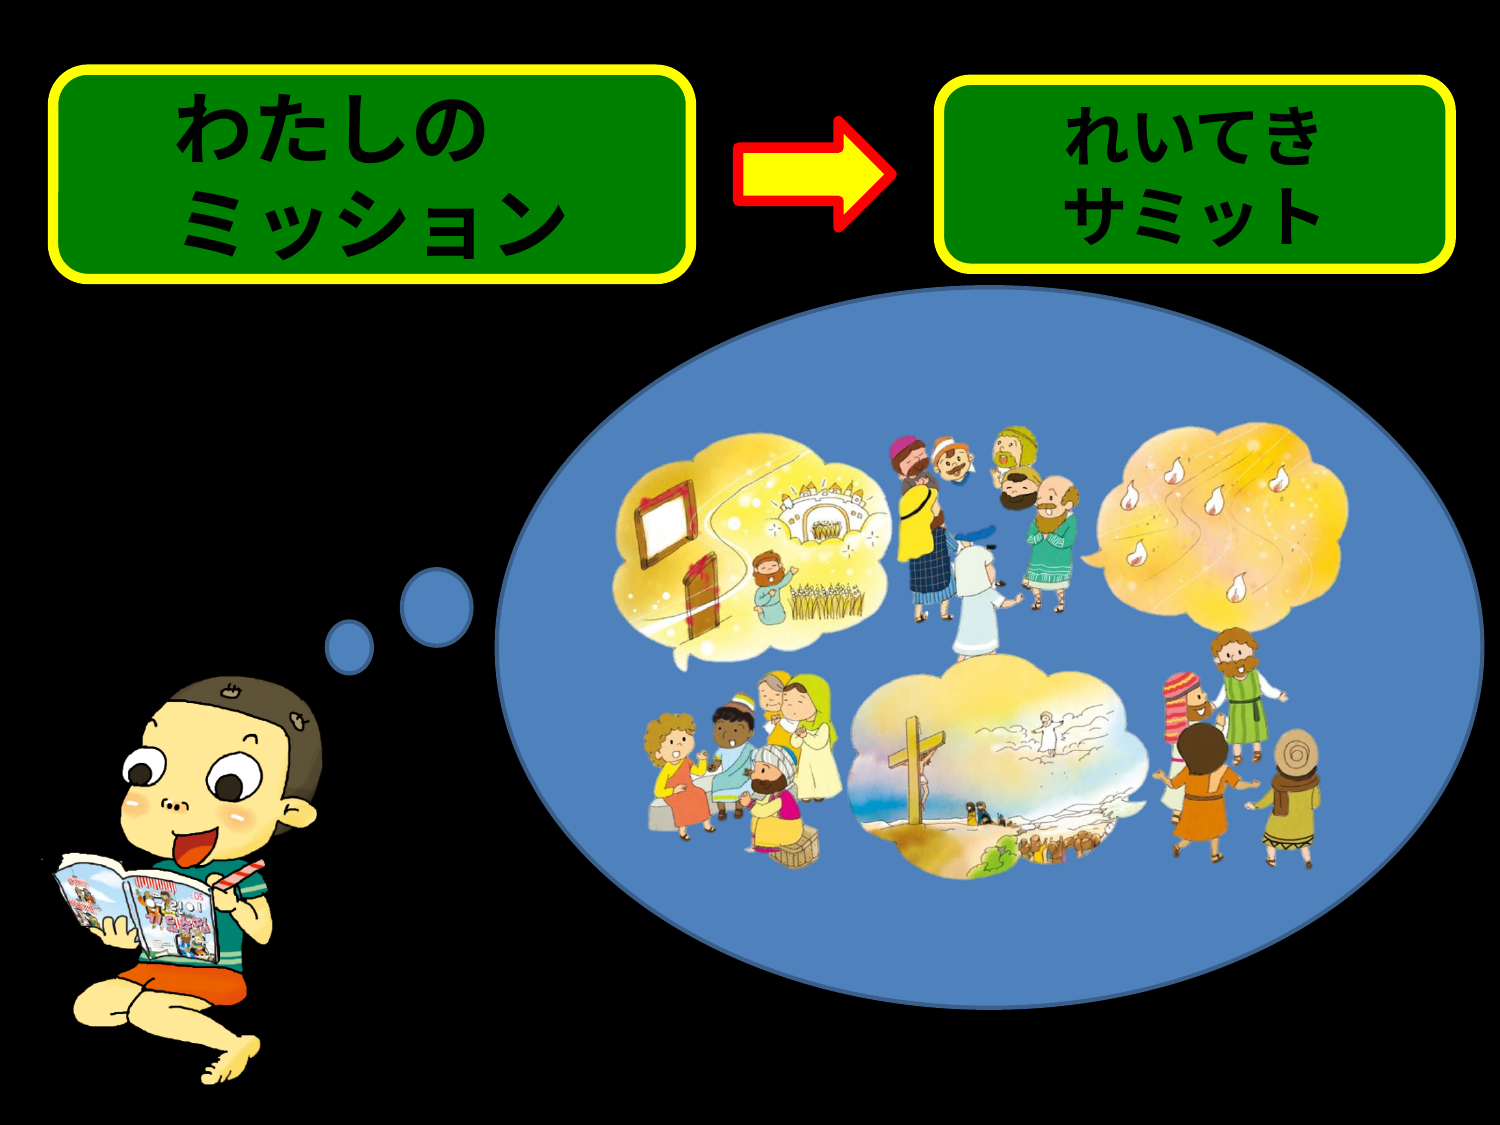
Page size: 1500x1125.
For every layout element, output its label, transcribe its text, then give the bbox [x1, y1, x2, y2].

picture [591, 373, 1365, 929]
text_box [669, 285, 1310, 371]
text_box れいてき サミット [936, 77, 1453, 271]
text_box [693, 938, 1286, 1010]
text_box [324, 619, 375, 676]
text_box [494, 437, 586, 858]
picture [41, 673, 326, 1088]
text_box わたしの ミッション [50, 67, 694, 282]
text_box [736, 119, 894, 230]
text_box [399, 567, 474, 648]
text_box [1369, 414, 1485, 881]
